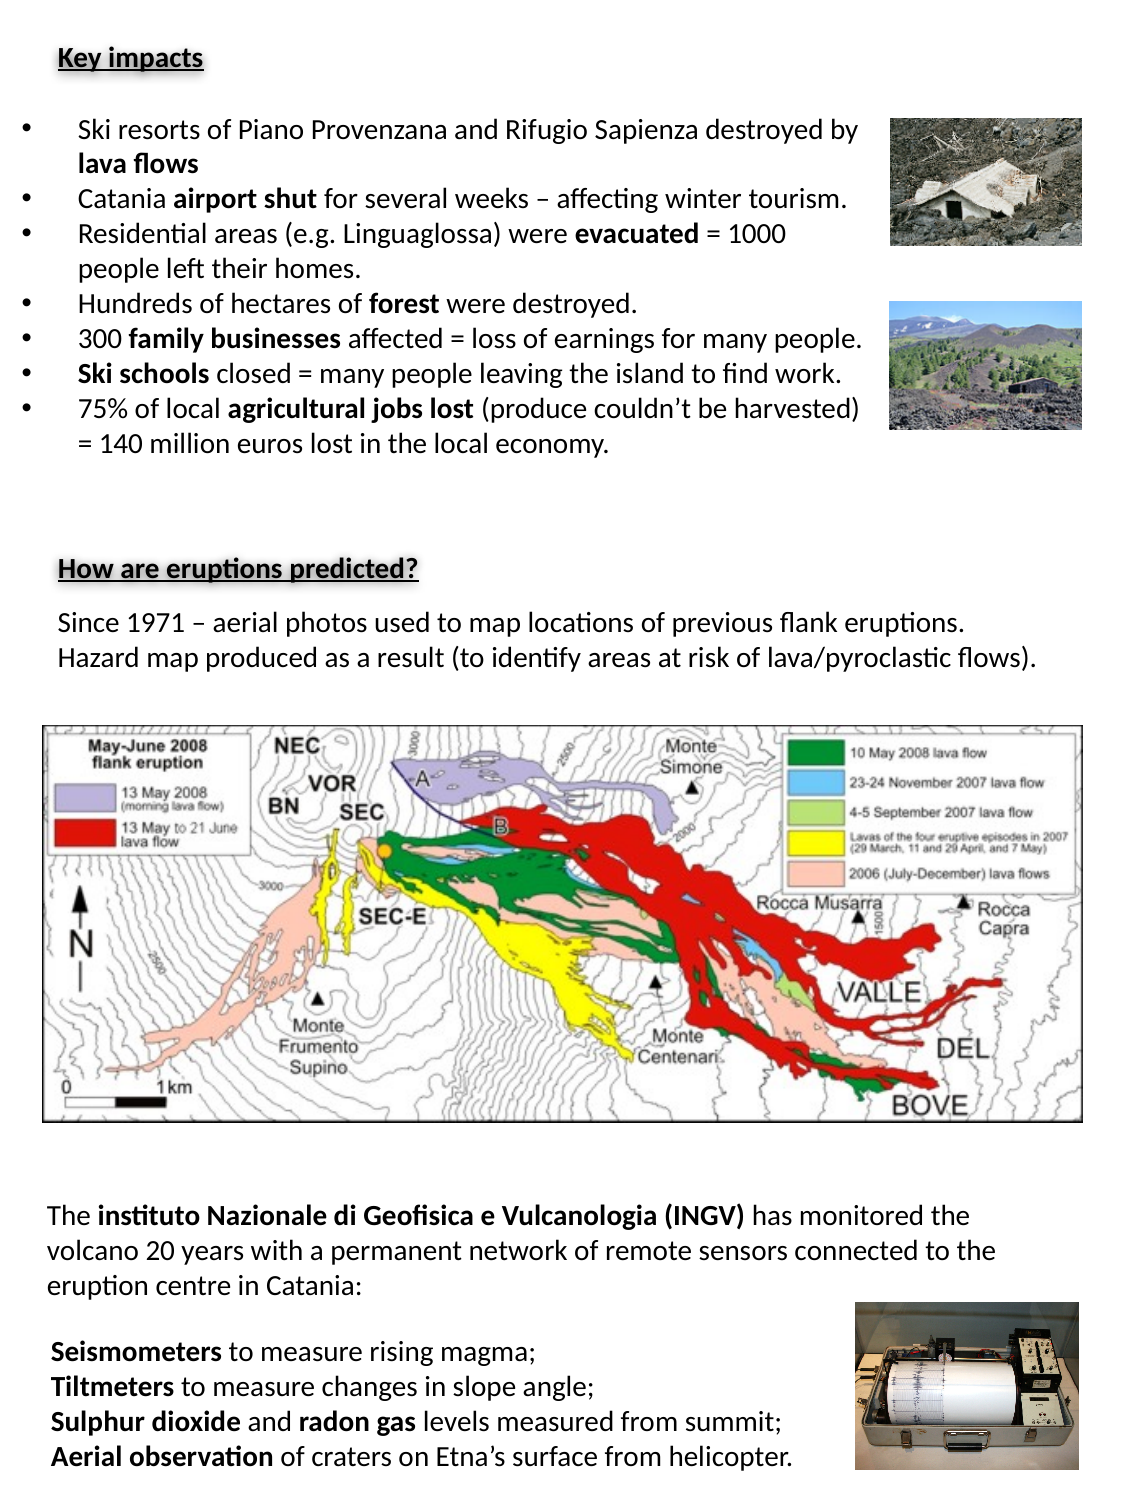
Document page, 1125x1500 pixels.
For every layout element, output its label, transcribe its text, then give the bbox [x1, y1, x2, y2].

text_box Key impacts [42, 33, 721, 78]
text_box How are eruptions predicted? [42, 549, 728, 584]
picture [855, 1302, 1079, 1470]
picture [890, 118, 1082, 246]
text_box Since 1971 – aerial photos used to map locations of previous flank eruptions. Hazard map produced as a result (to identify areas at risk of lava/pyroclastic flows). [42, 595, 1064, 681]
text_box Seismometers to measure rising magma; Tiltmeters to measure changes in slope angle; Sulphur dioxide and radon gas levels measured from summit; Aerial observation of craters on Etna’s surface from helicopter. [36, 1325, 855, 1480]
picture [889, 301, 1082, 431]
text_box The instituto Nazionale di Geofisica e Vulcanologia (INGV) has monitored the volcano 20 years with a permanent network of remote sensors connected to the eruption centre in Catania: [32, 1188, 1075, 1414]
picture [42, 725, 1083, 1123]
text_box Ski resorts of Piano Provenzana and Rifugio Sapienza destroyed by lava flows Catania airport shut for several weeks – affecting winter tourism. Residential areas (e.g. Linguaglossa) were evacuated = 1000 people left their homes. Hundreds of hectares of forest were destroyed. 300 family businesses affected = loss of earnings for many people. Ski schools closed = many people leaving the island to find work. 75% of local agricultural jobs lost (produce couldn’t be harvested) = 140 million euros lost in the local economy. [6, 102, 882, 467]
